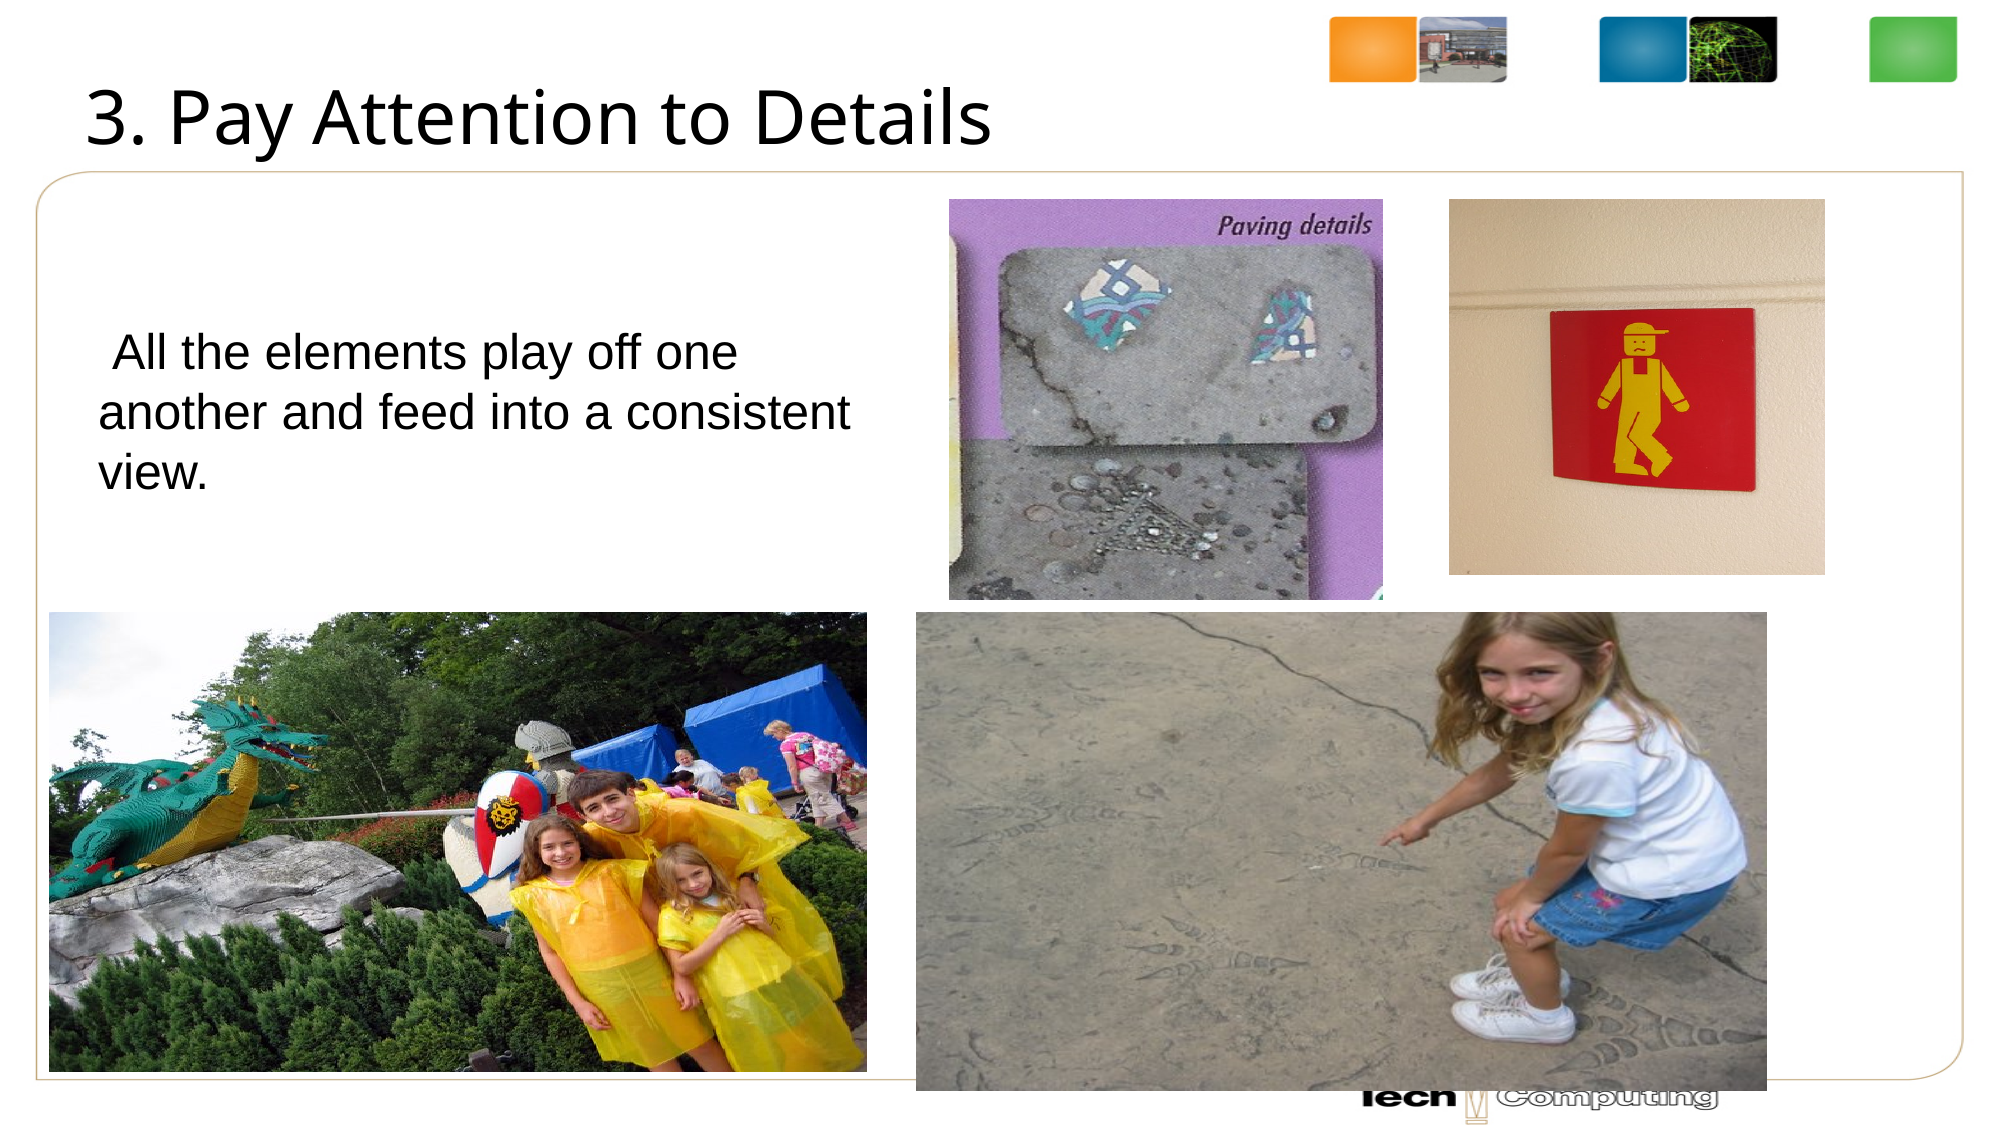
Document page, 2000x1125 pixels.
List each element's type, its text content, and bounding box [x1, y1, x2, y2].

picture [0, 0, 2000, 1125]
text_box All the elements play off one another and feed into a consistent view. [83, 312, 934, 508]
title 3. Pay Attention to Details [70, 51, 1871, 177]
